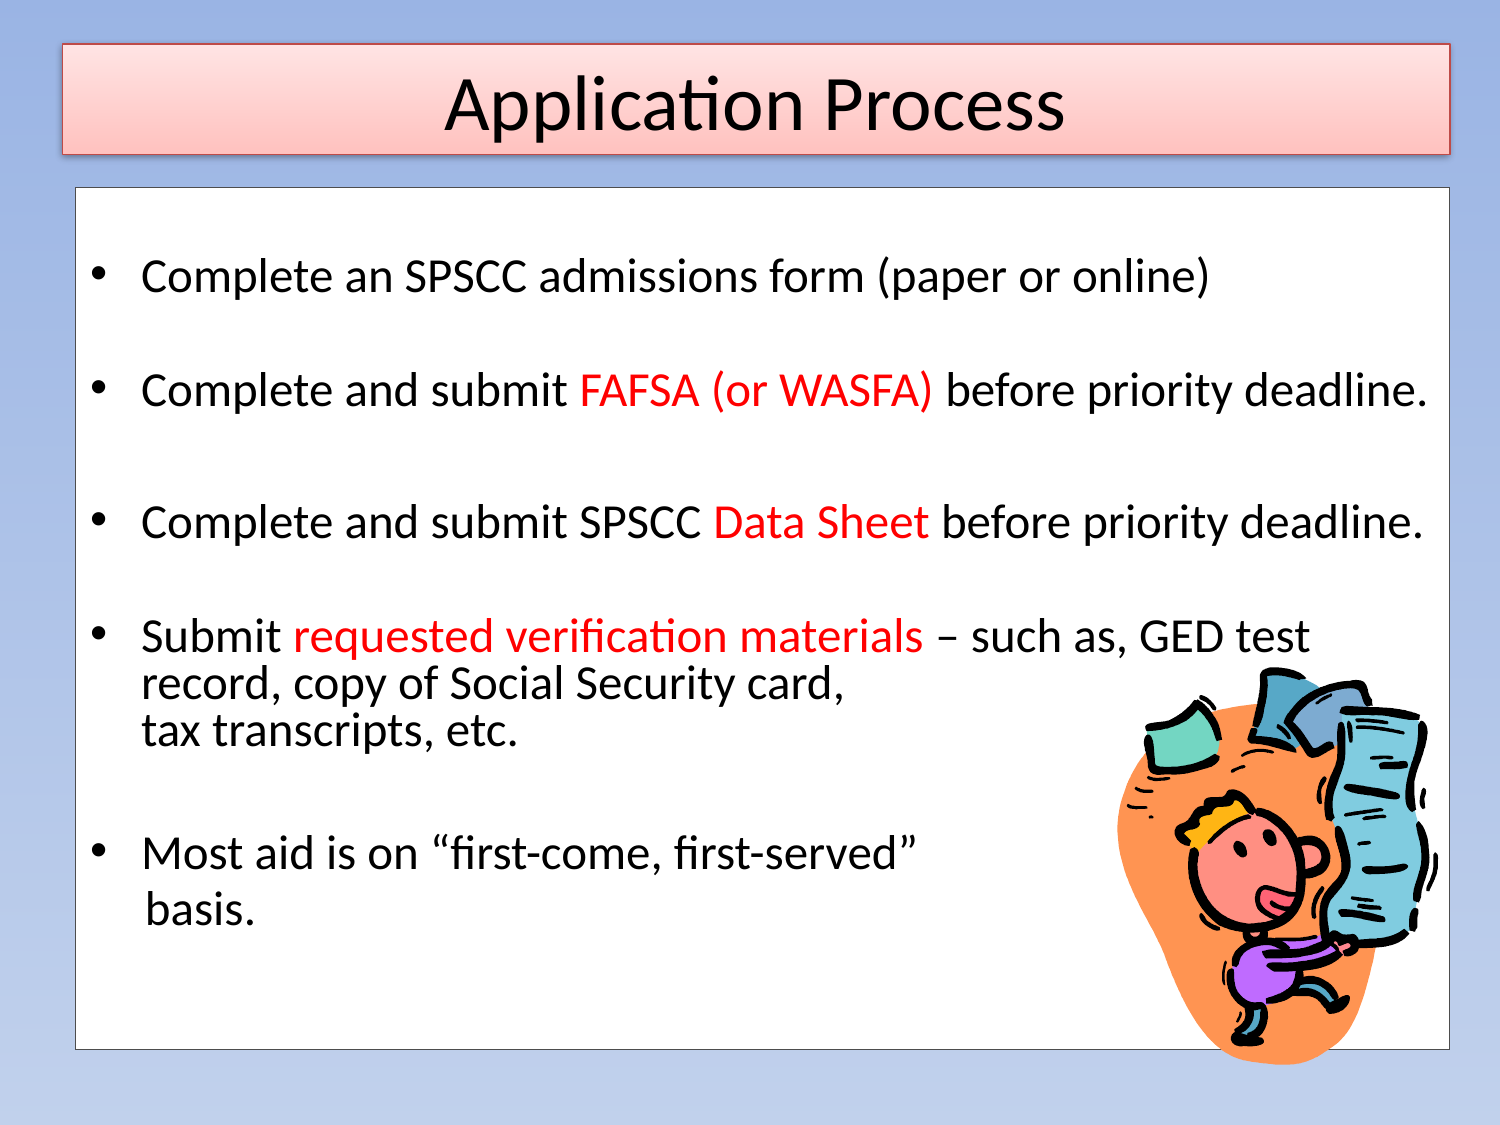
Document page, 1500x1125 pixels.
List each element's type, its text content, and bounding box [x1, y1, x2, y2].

title Application Process [62, 43, 1451, 155]
picture [1112, 662, 1444, 1070]
list Complete an SPSCC admissions form (paper or online) Complete and submit FAFSA (or WASFA) before priority deadline. Complete and submit SPSCC Data Sheet before priority deadline. Submit requested verification materials – such as, GED test record, copy of Social Security card, tax transcripts, etc. Most aid is on “first-come, first-served” basis. [75, 187, 1450, 1050]
